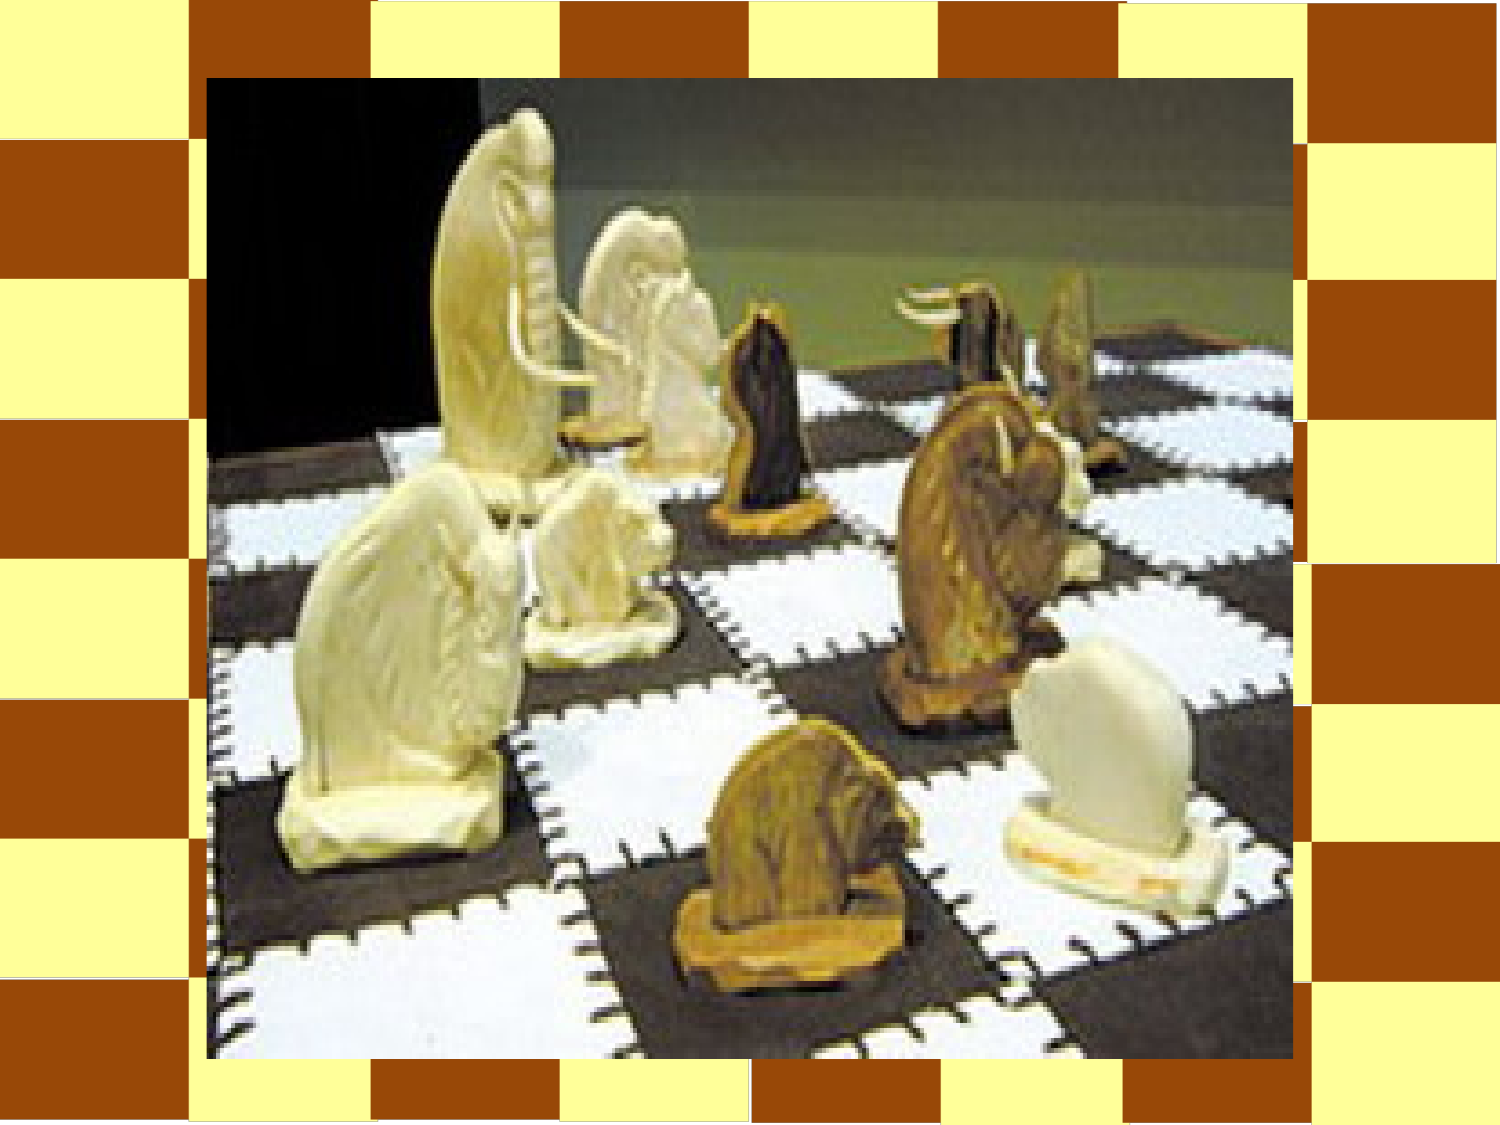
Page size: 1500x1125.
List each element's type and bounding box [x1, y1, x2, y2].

text_box [204, 76, 1295, 1061]
picture [0, 0, 1500, 1125]
